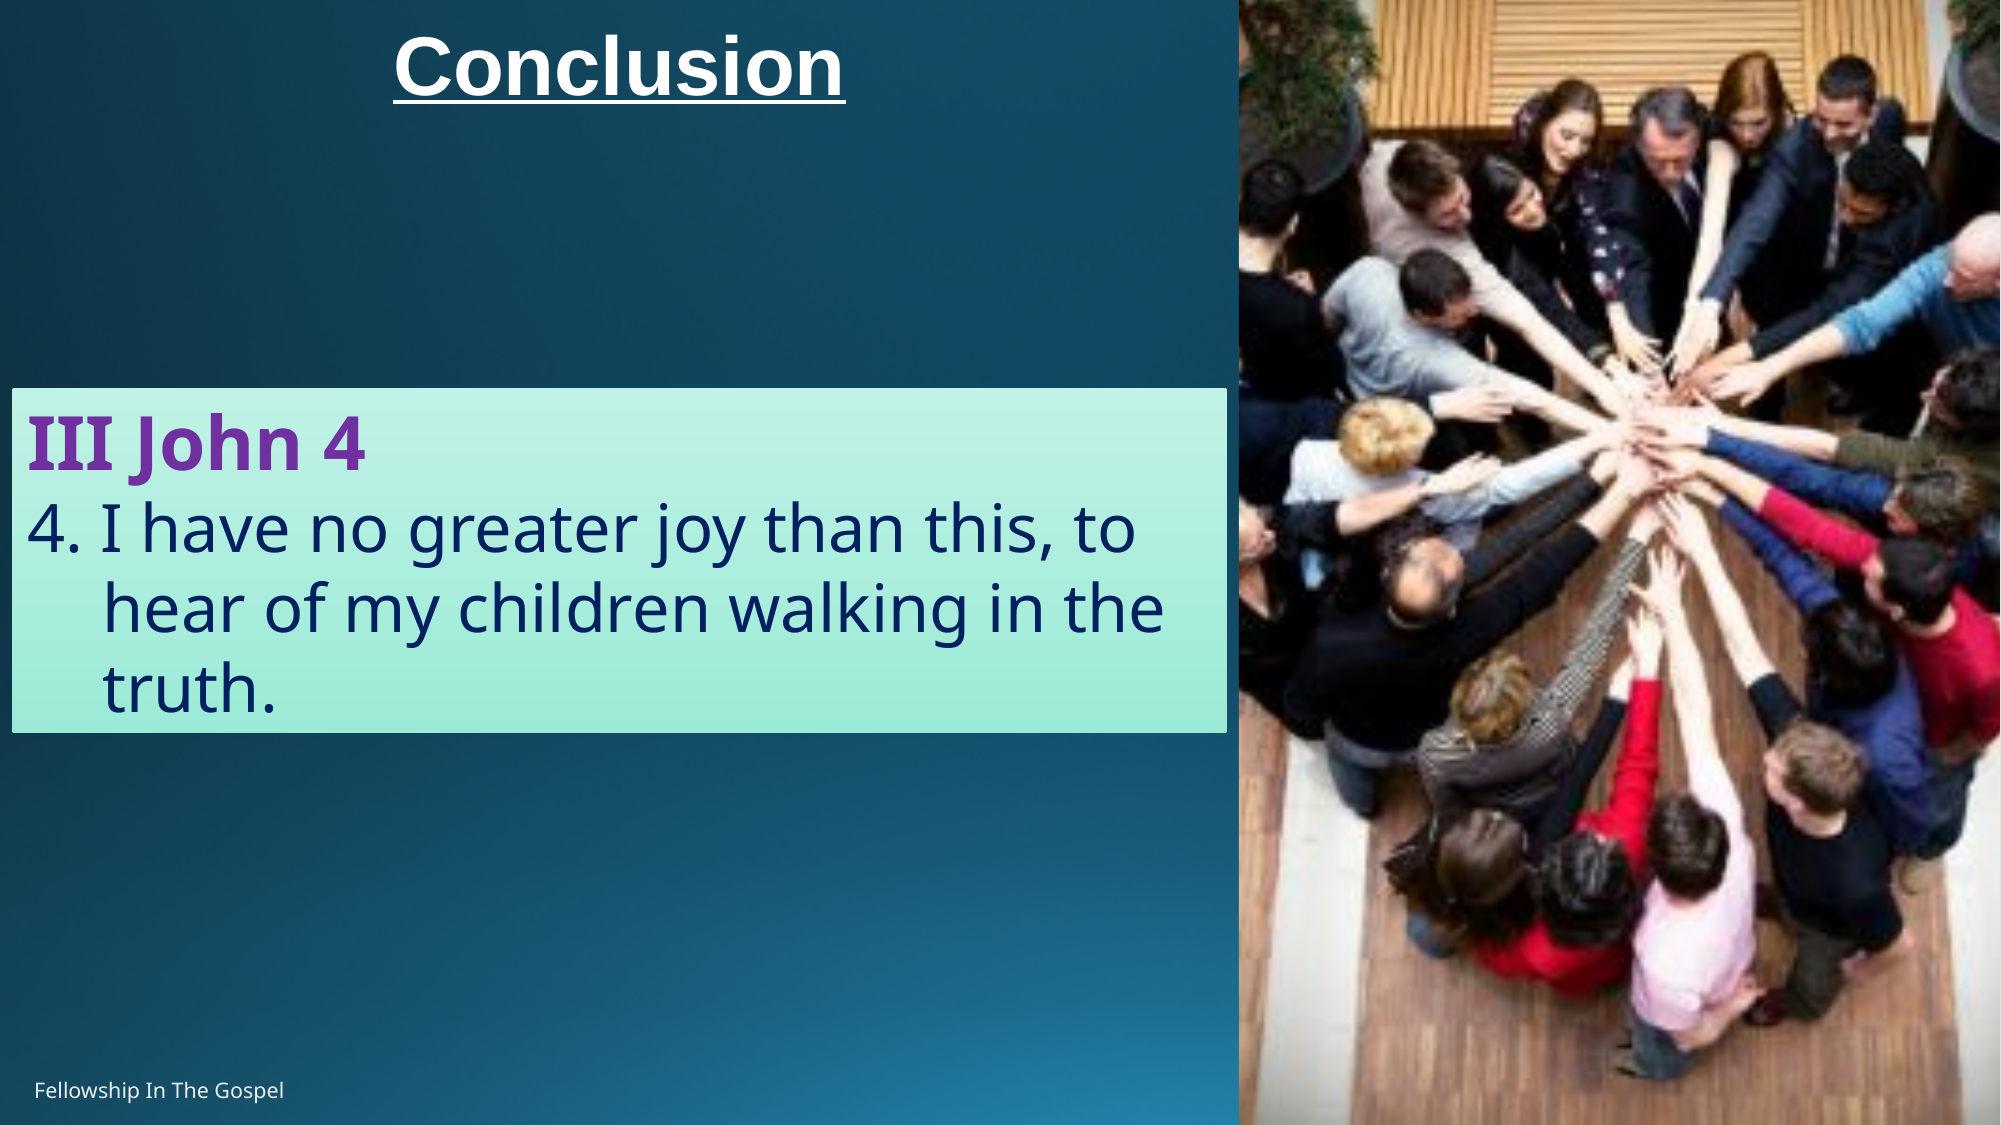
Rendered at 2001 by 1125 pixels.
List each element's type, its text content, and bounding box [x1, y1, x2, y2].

picture [0, 0, 2001, 1125]
title Conclusion [0, 0, 1238, 138]
footer Fellowship In The Gospel [0, 1060, 300, 1120]
text_box III John 4 4. I have no greater joy than this, to hear of my children walking in the truth. [12, 388, 1227, 733]
